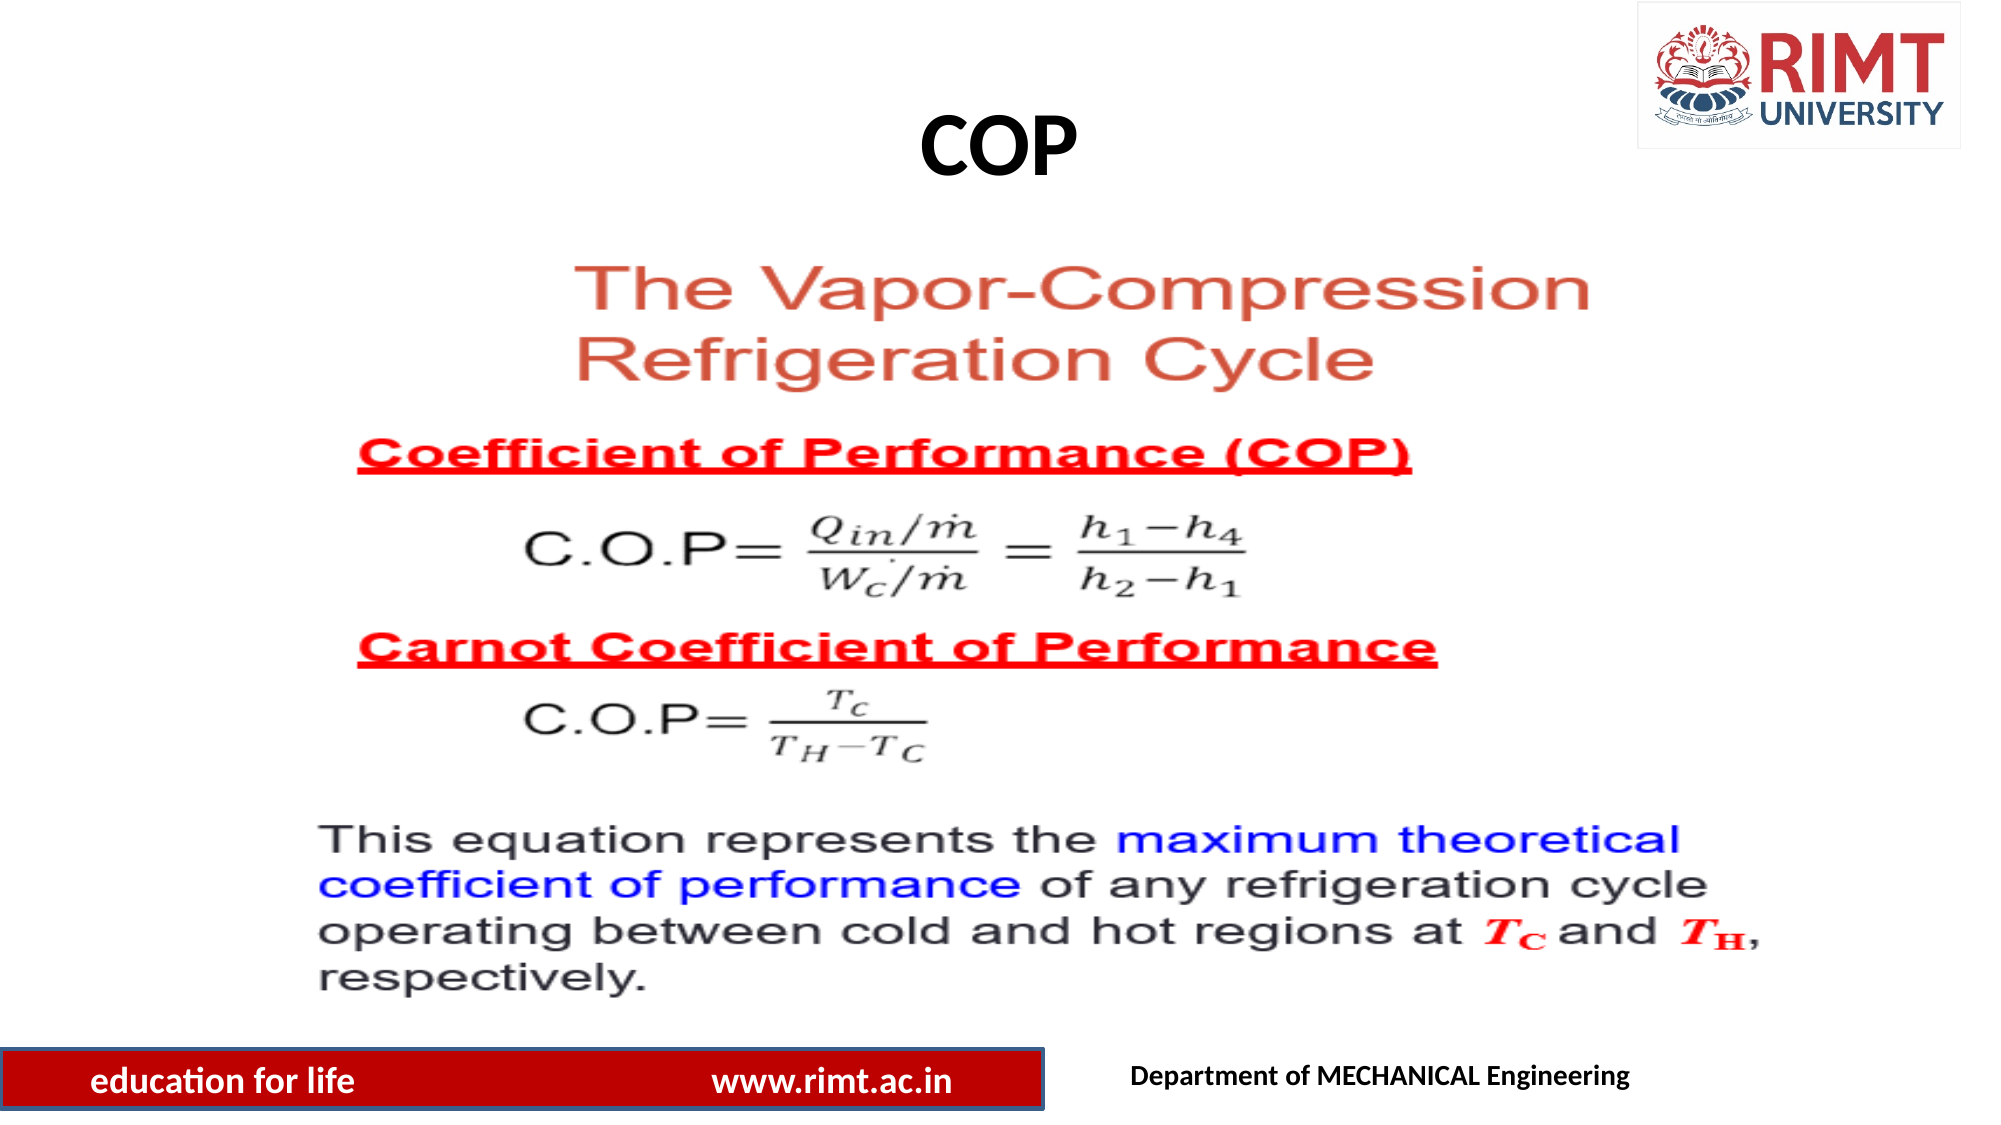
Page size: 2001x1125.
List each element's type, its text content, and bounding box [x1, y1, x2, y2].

text_box education for life www.rimt.ac.in [0, 1047, 1045, 1111]
title COP [99, 45, 1900, 233]
text_box Department of MECHANICAL Engineering [1042, 1044, 1718, 1104]
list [262, 262, 1813, 1006]
picture [1637, 1, 1961, 149]
